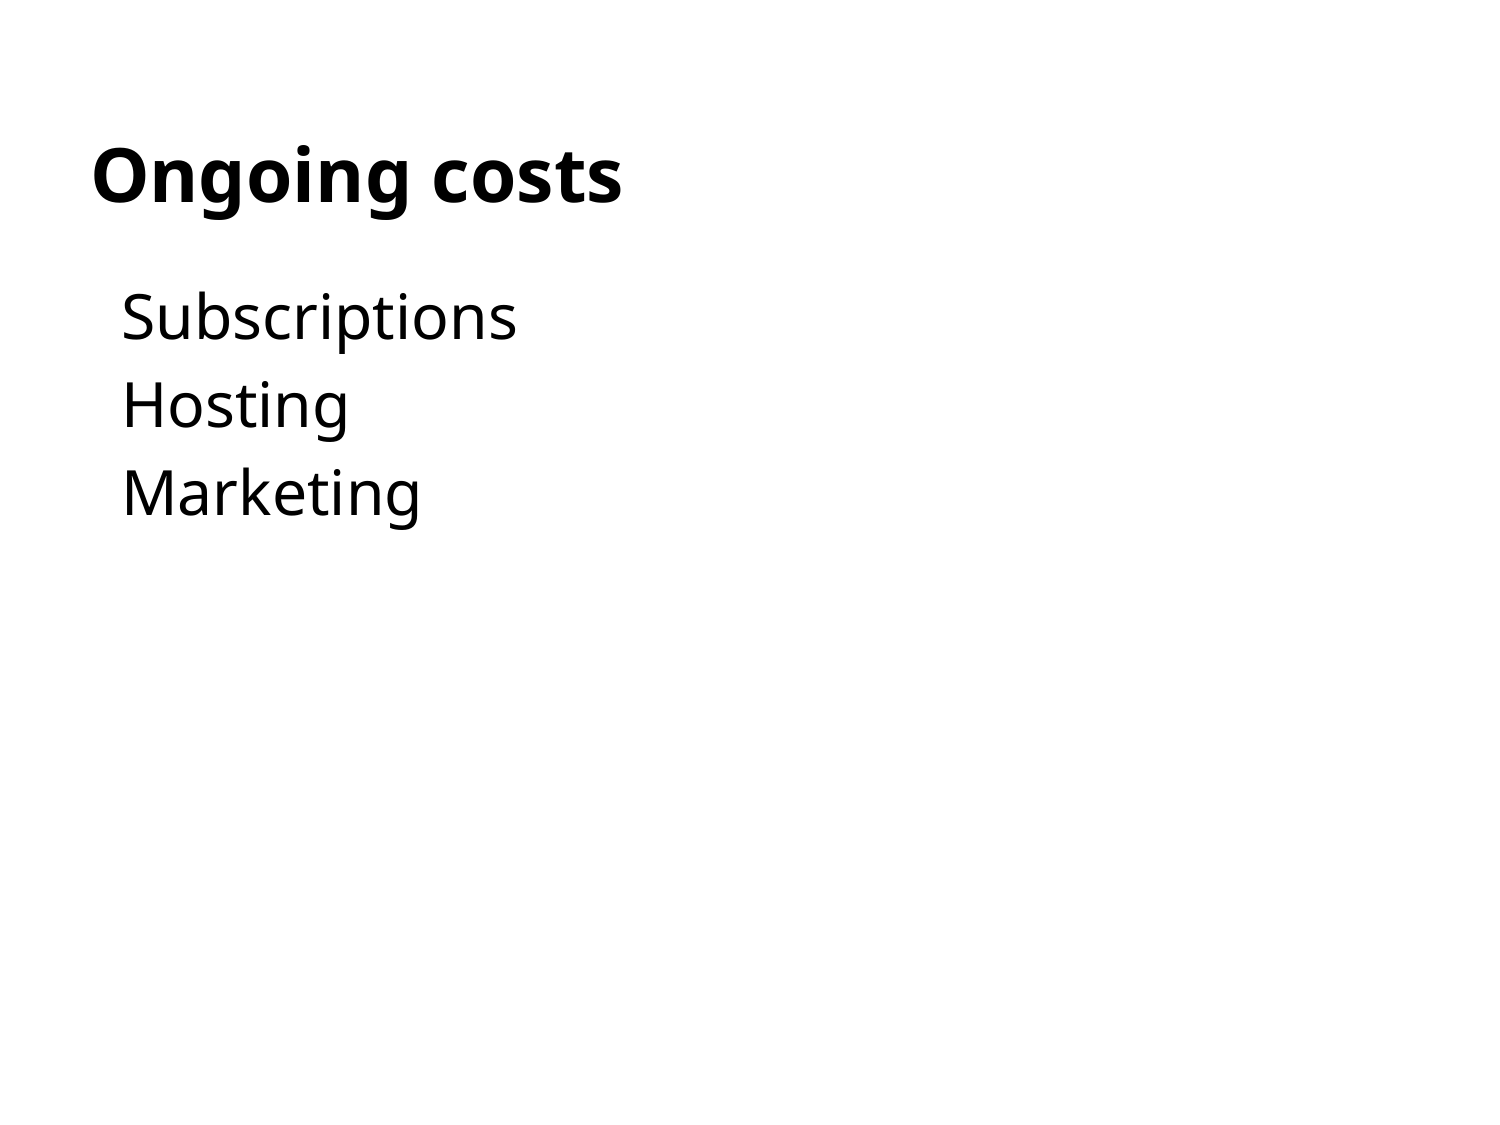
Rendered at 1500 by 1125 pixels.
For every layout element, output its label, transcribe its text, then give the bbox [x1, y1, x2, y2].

list Subscriptions Hosting Marketing [75, 262, 1425, 1078]
title Ongoing costs [75, 45, 1425, 233]
